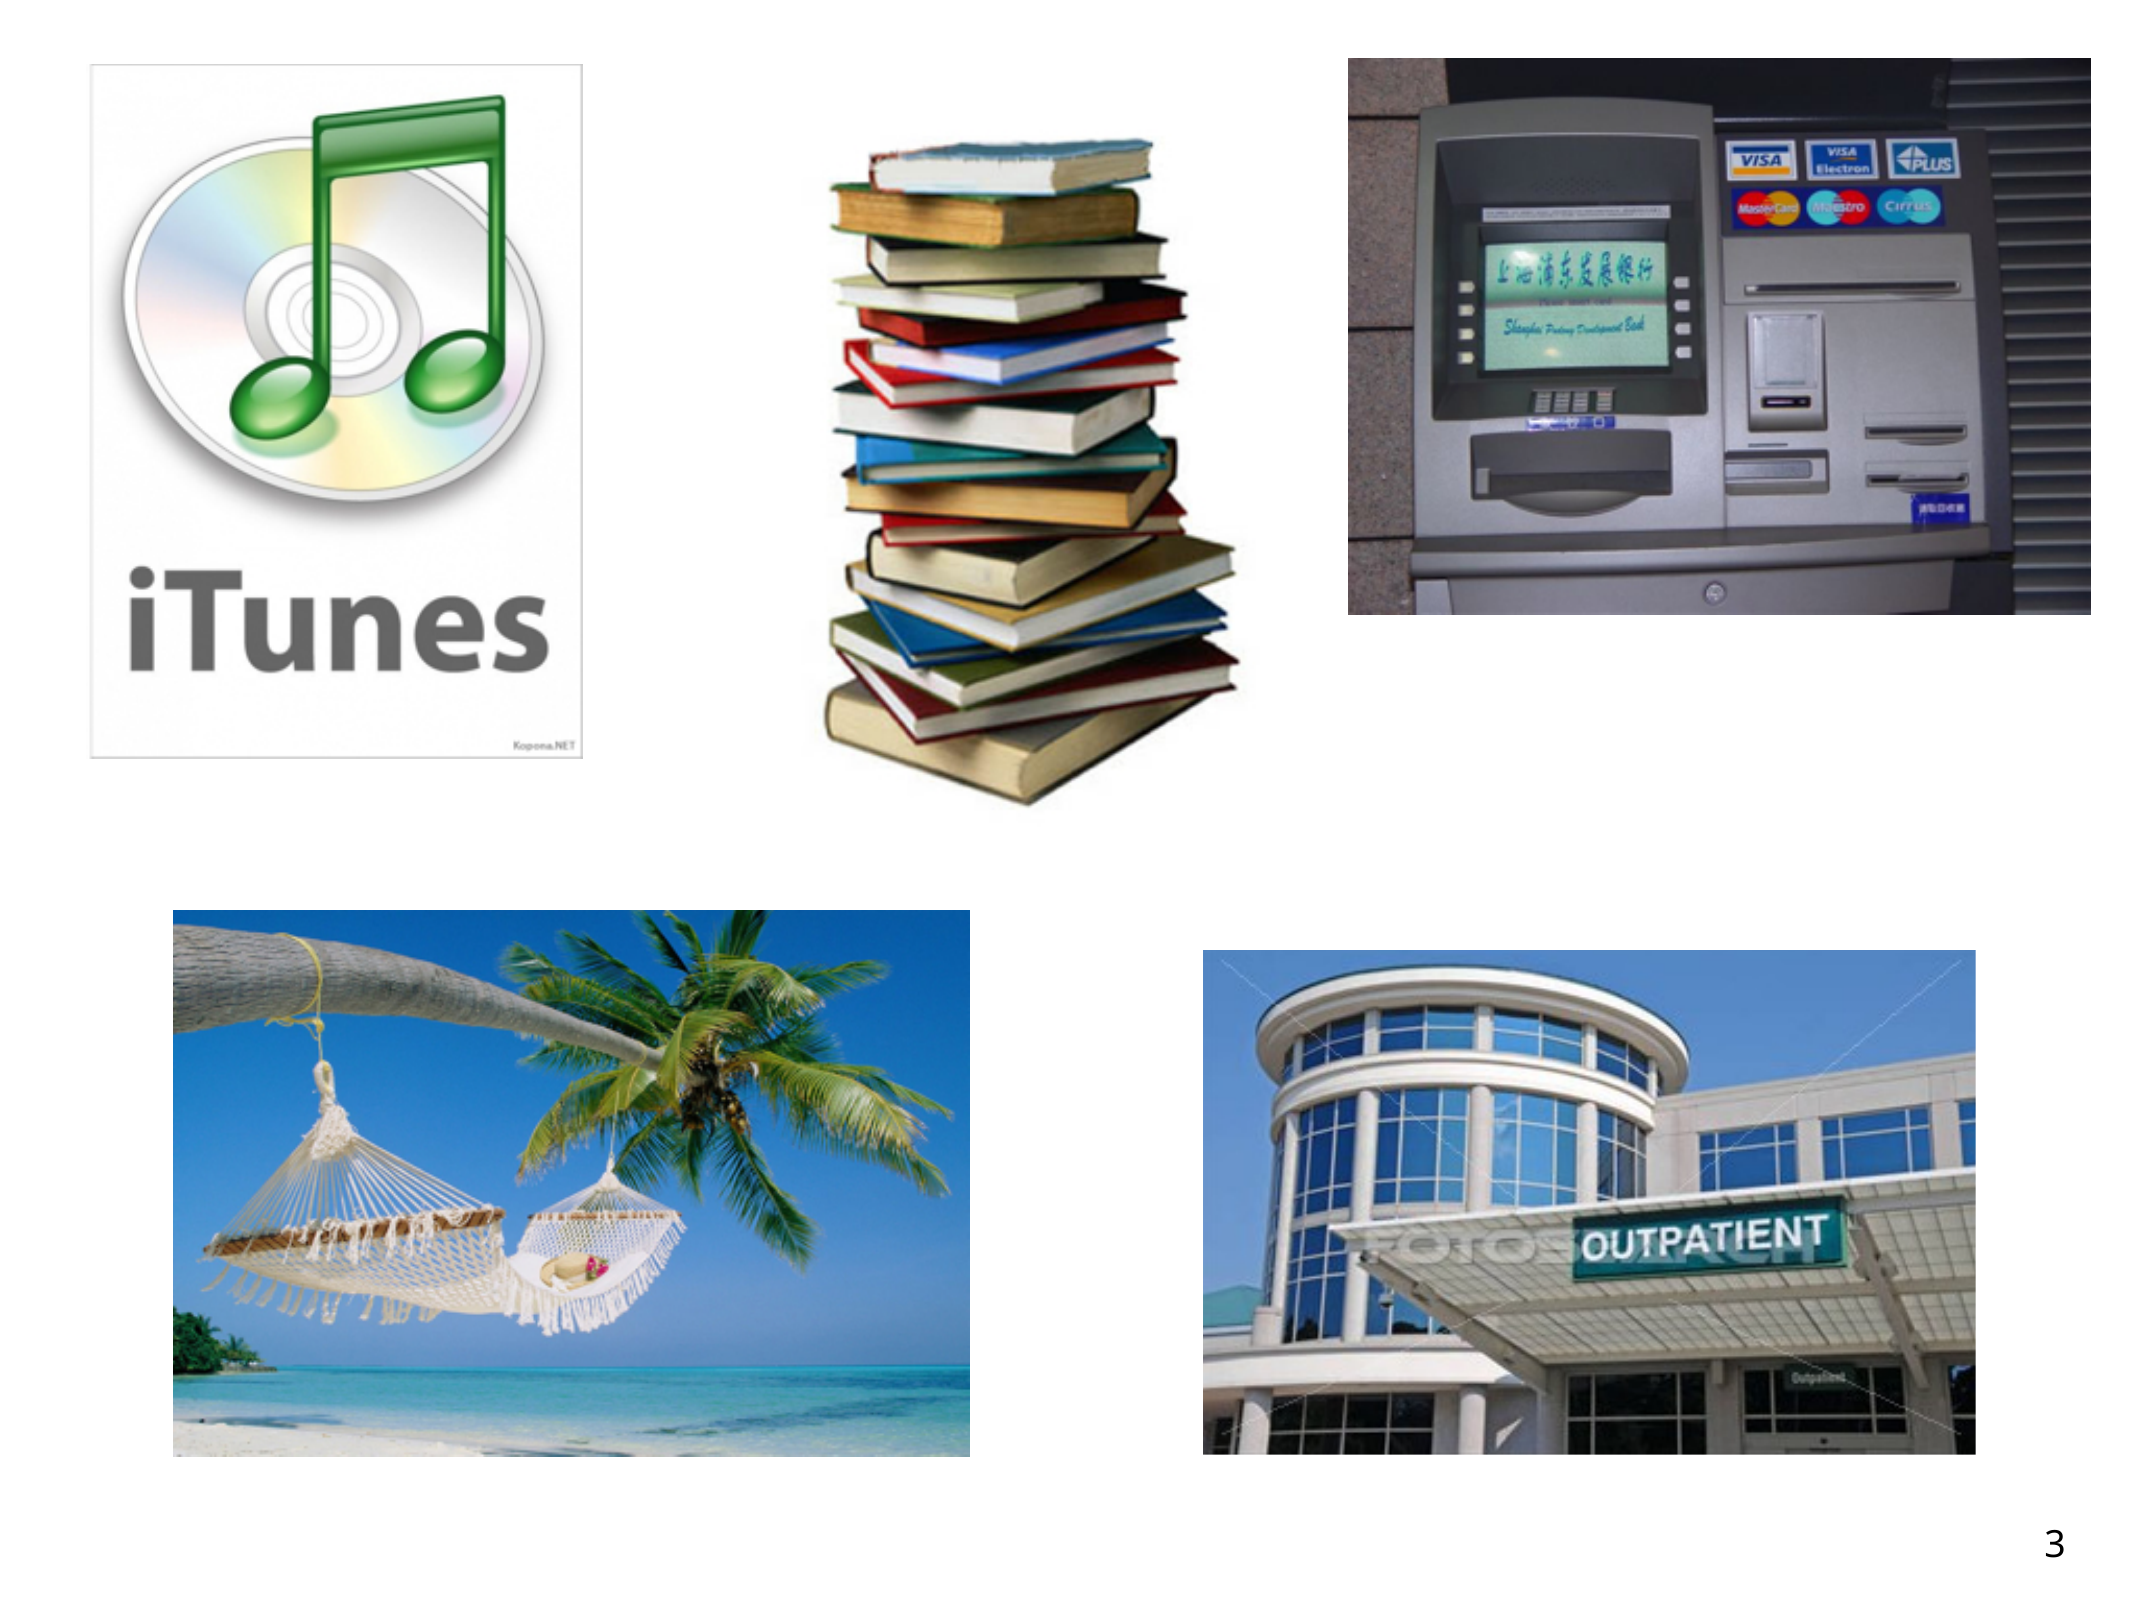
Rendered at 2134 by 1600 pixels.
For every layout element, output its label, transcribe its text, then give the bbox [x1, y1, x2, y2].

picture [86, 64, 583, 759]
text_box 3 [2036, 1512, 2074, 1573]
picture [788, 97, 1271, 828]
picture [173, 910, 970, 1457]
picture [1348, 58, 2091, 615]
picture [1202, 949, 1976, 1455]
